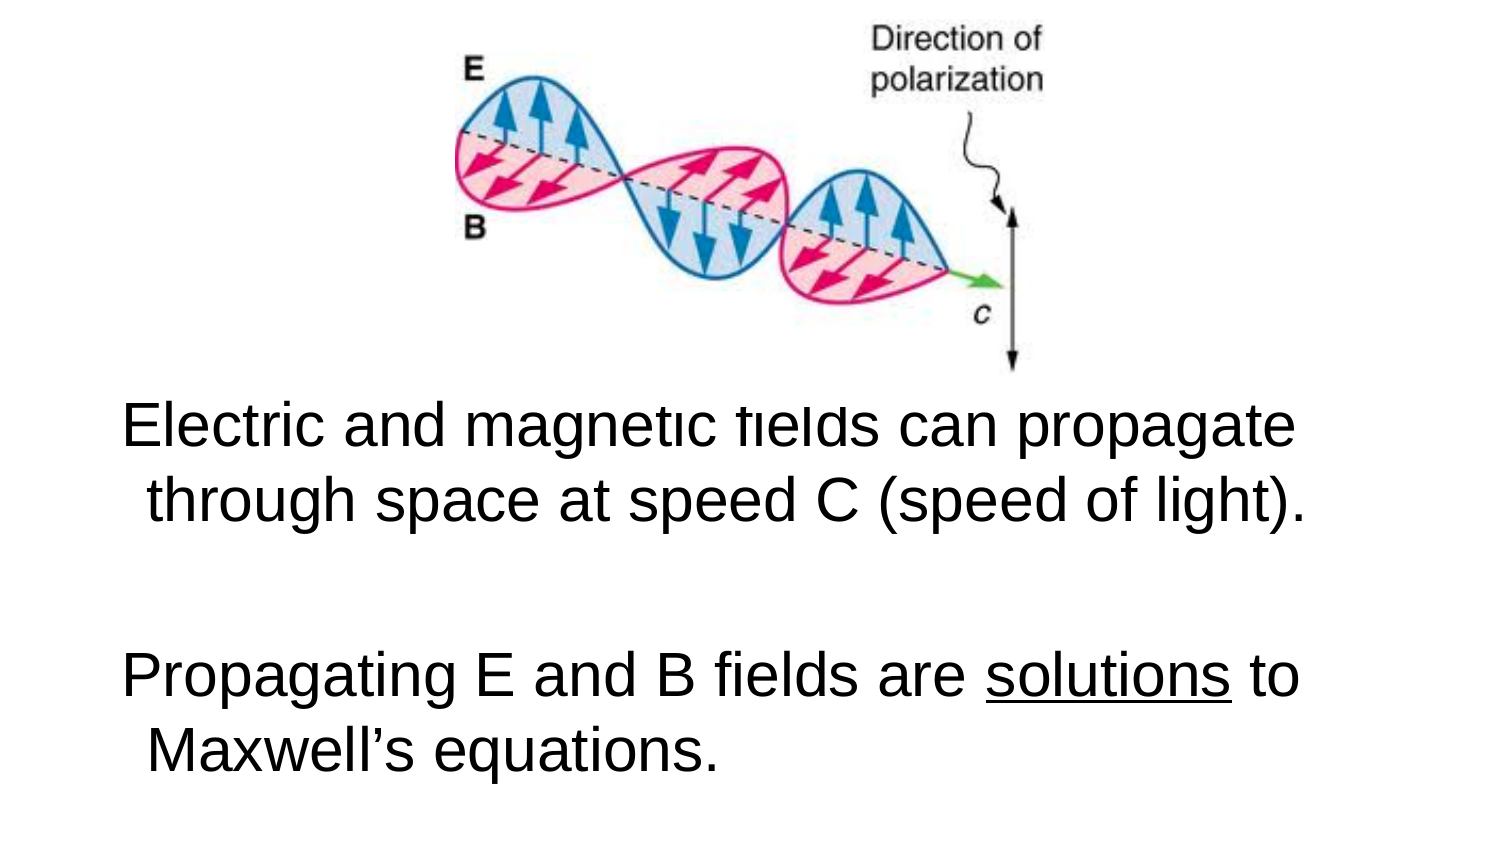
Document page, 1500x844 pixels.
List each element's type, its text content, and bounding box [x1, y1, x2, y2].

list Electric and magnetic fields can propagate through space at speed C (speed of light). Propagating E and B fields are solutions to Maxwell’s equations. [75, 19, 1425, 758]
picture [455, 18, 1045, 407]
